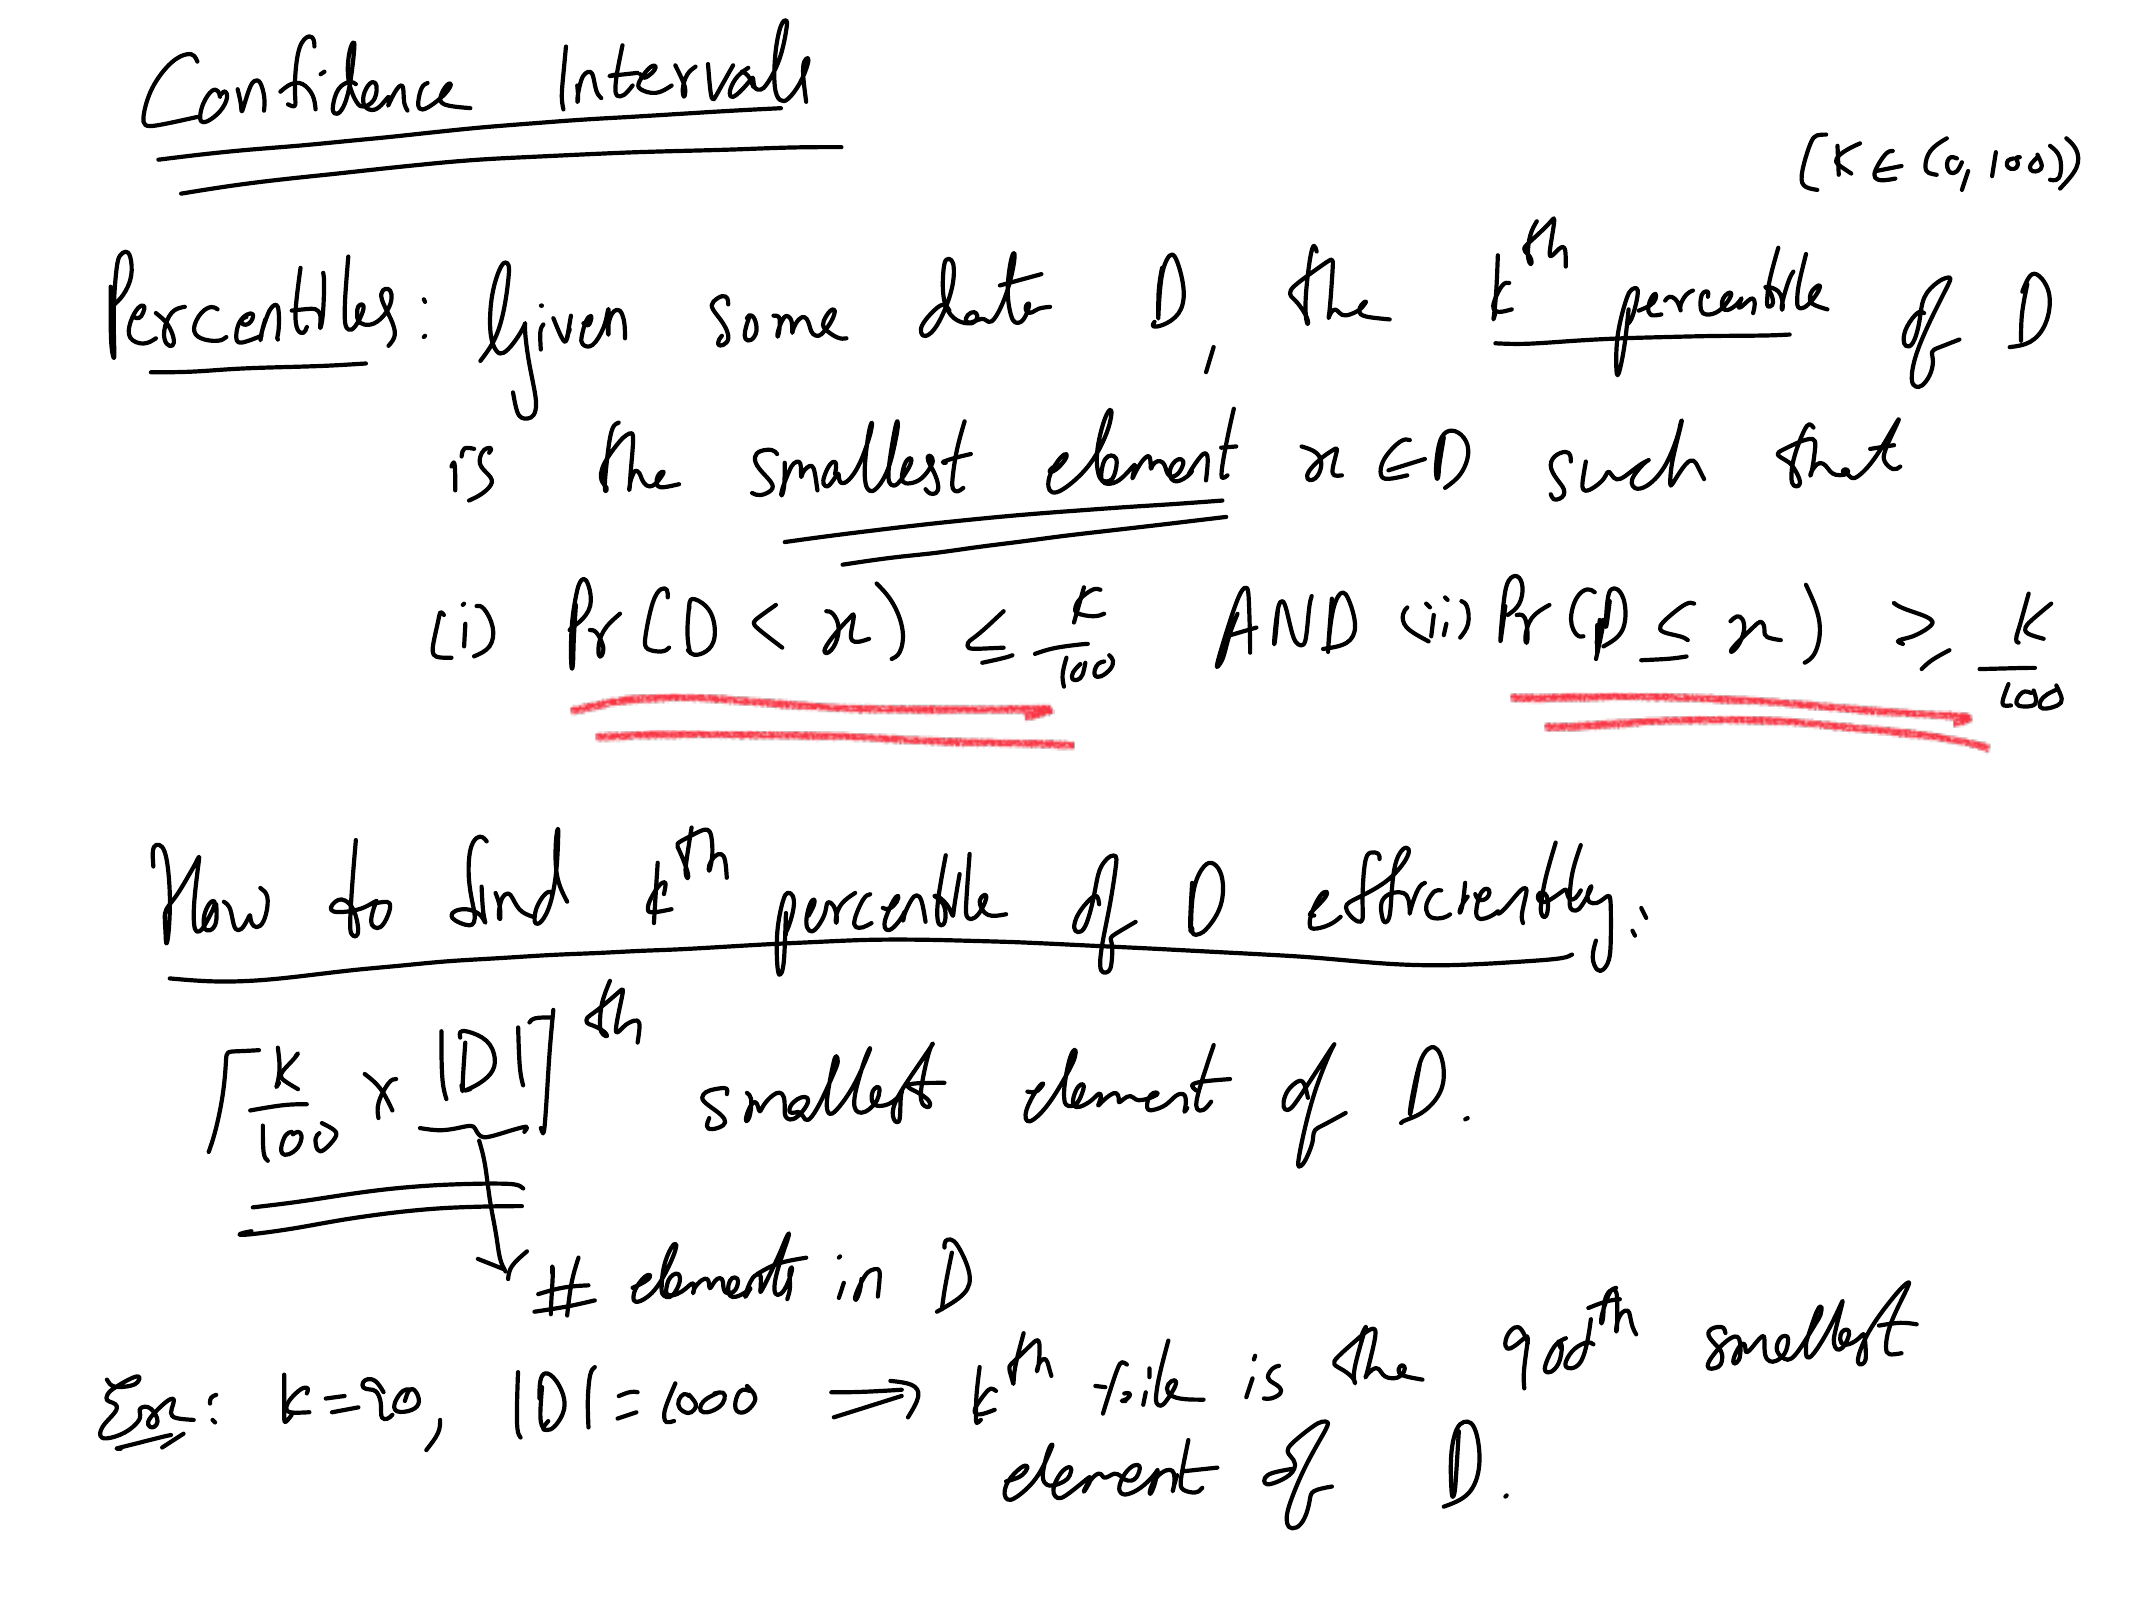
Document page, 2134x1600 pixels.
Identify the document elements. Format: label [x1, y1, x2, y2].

text_box [99, 19, 2079, 1529]
